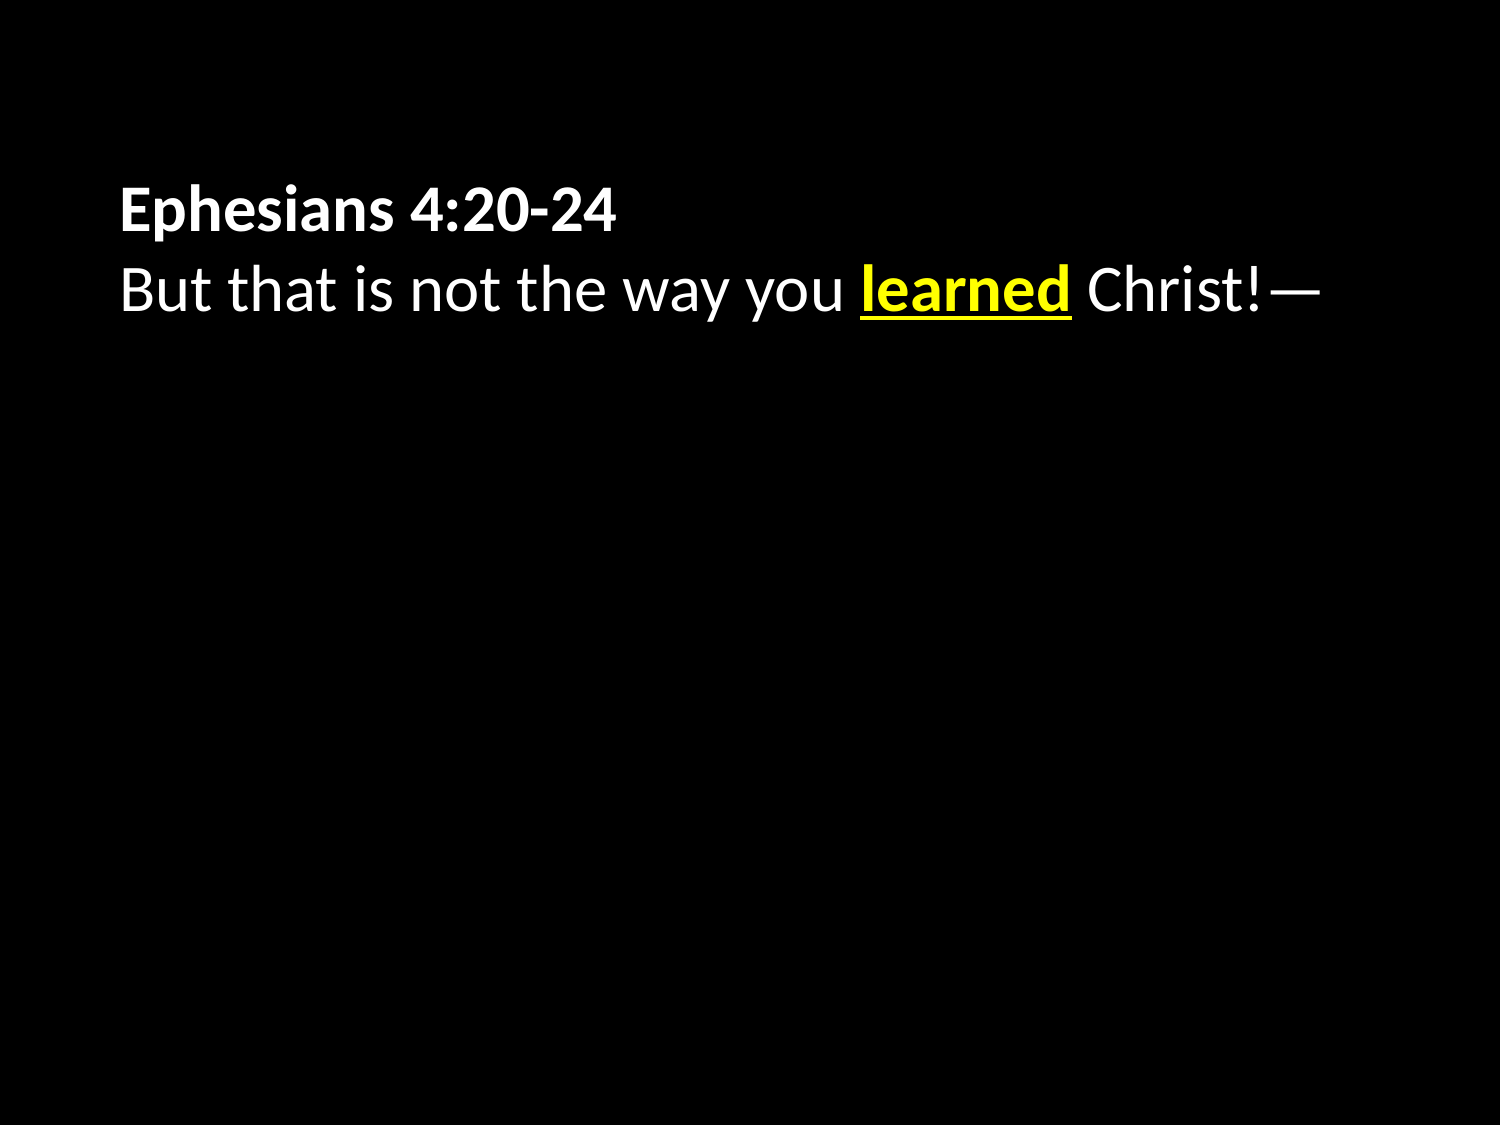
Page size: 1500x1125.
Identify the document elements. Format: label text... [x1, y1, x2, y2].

list Ephesians 4:20-24 But that is not the way you learned Christ!—assuming that you have heard about him and were taught in him, as the truth is in Jesus, to put off your old self, which belongs to your former manner of life and is corrupt through deceitful desires, and to be renewed in the spirit of your minds, and to put on the new self, created after the likeness of God in true righteousness and holiness. [104, 112, 1398, 1018]
